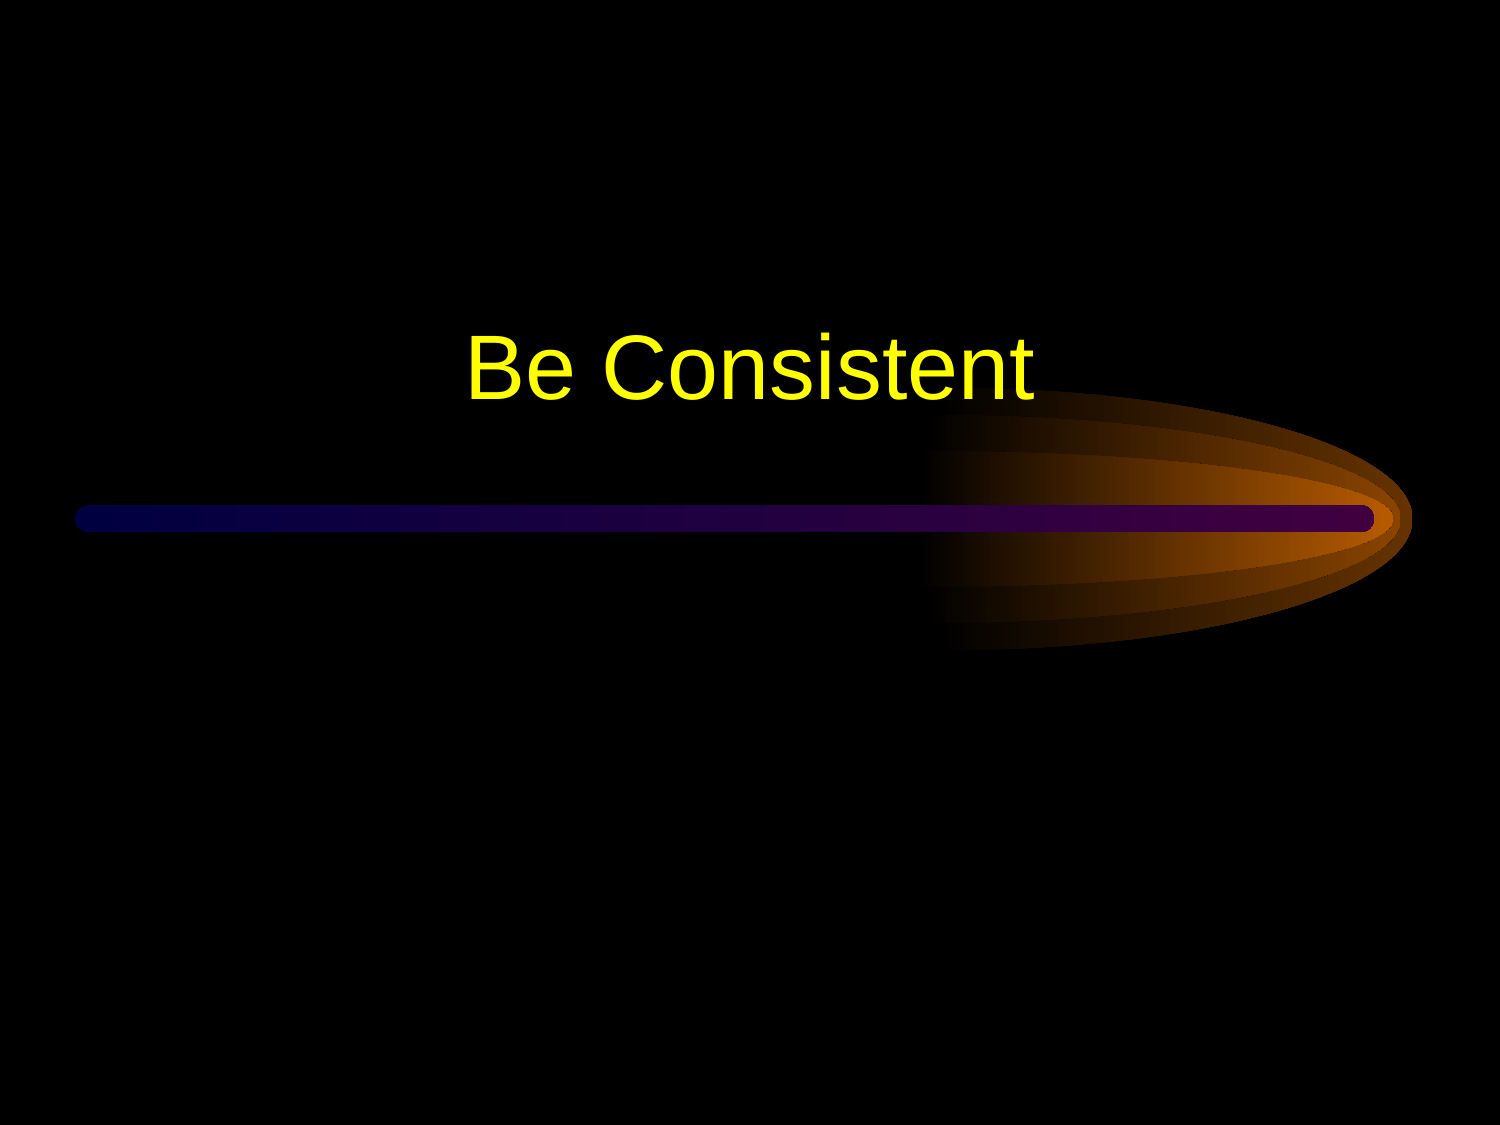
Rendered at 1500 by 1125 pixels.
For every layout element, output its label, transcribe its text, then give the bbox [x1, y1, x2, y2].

title Be Consistent [112, 237, 1388, 425]
